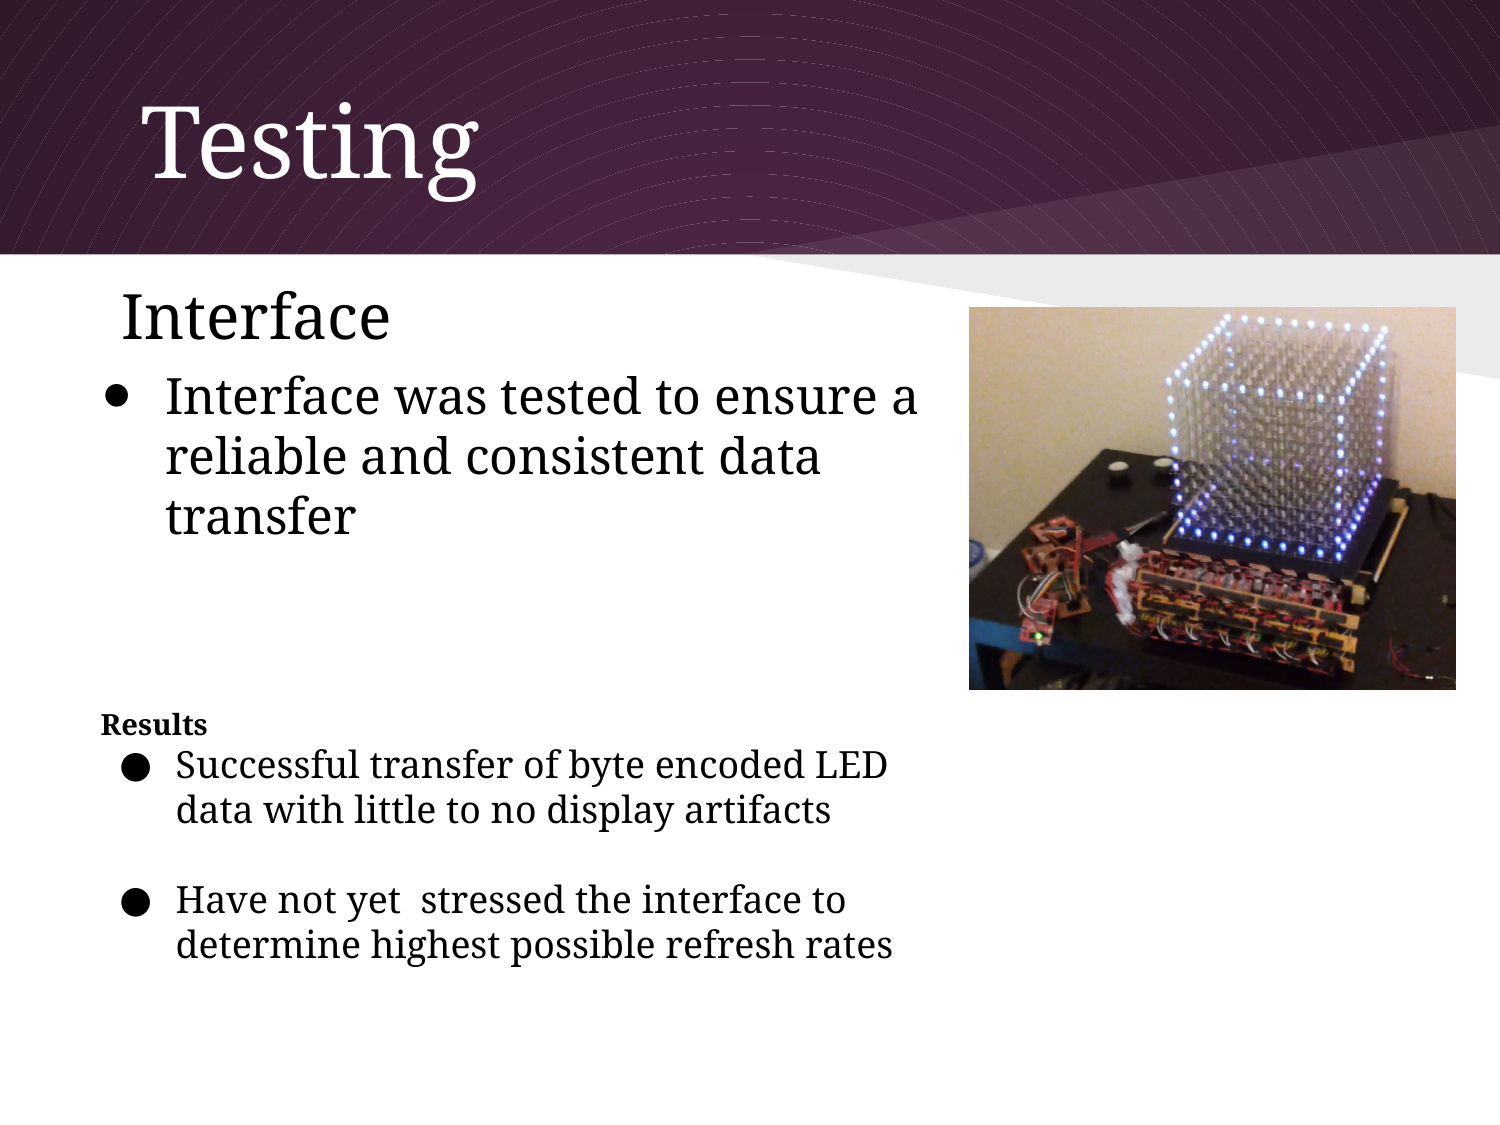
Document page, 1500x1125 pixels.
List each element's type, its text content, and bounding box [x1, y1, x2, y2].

title Testing [75, 45, 1425, 233]
text_box Results Successful transfer of byte encoded LED data with little to no display artifacts Have not yet stressed the interface to determine highest possible refresh rates [85, 691, 952, 969]
picture [969, 307, 1456, 691]
list Interface Interface was tested to ensure a reliable and consistent data transfer [75, 262, 1000, 676]
